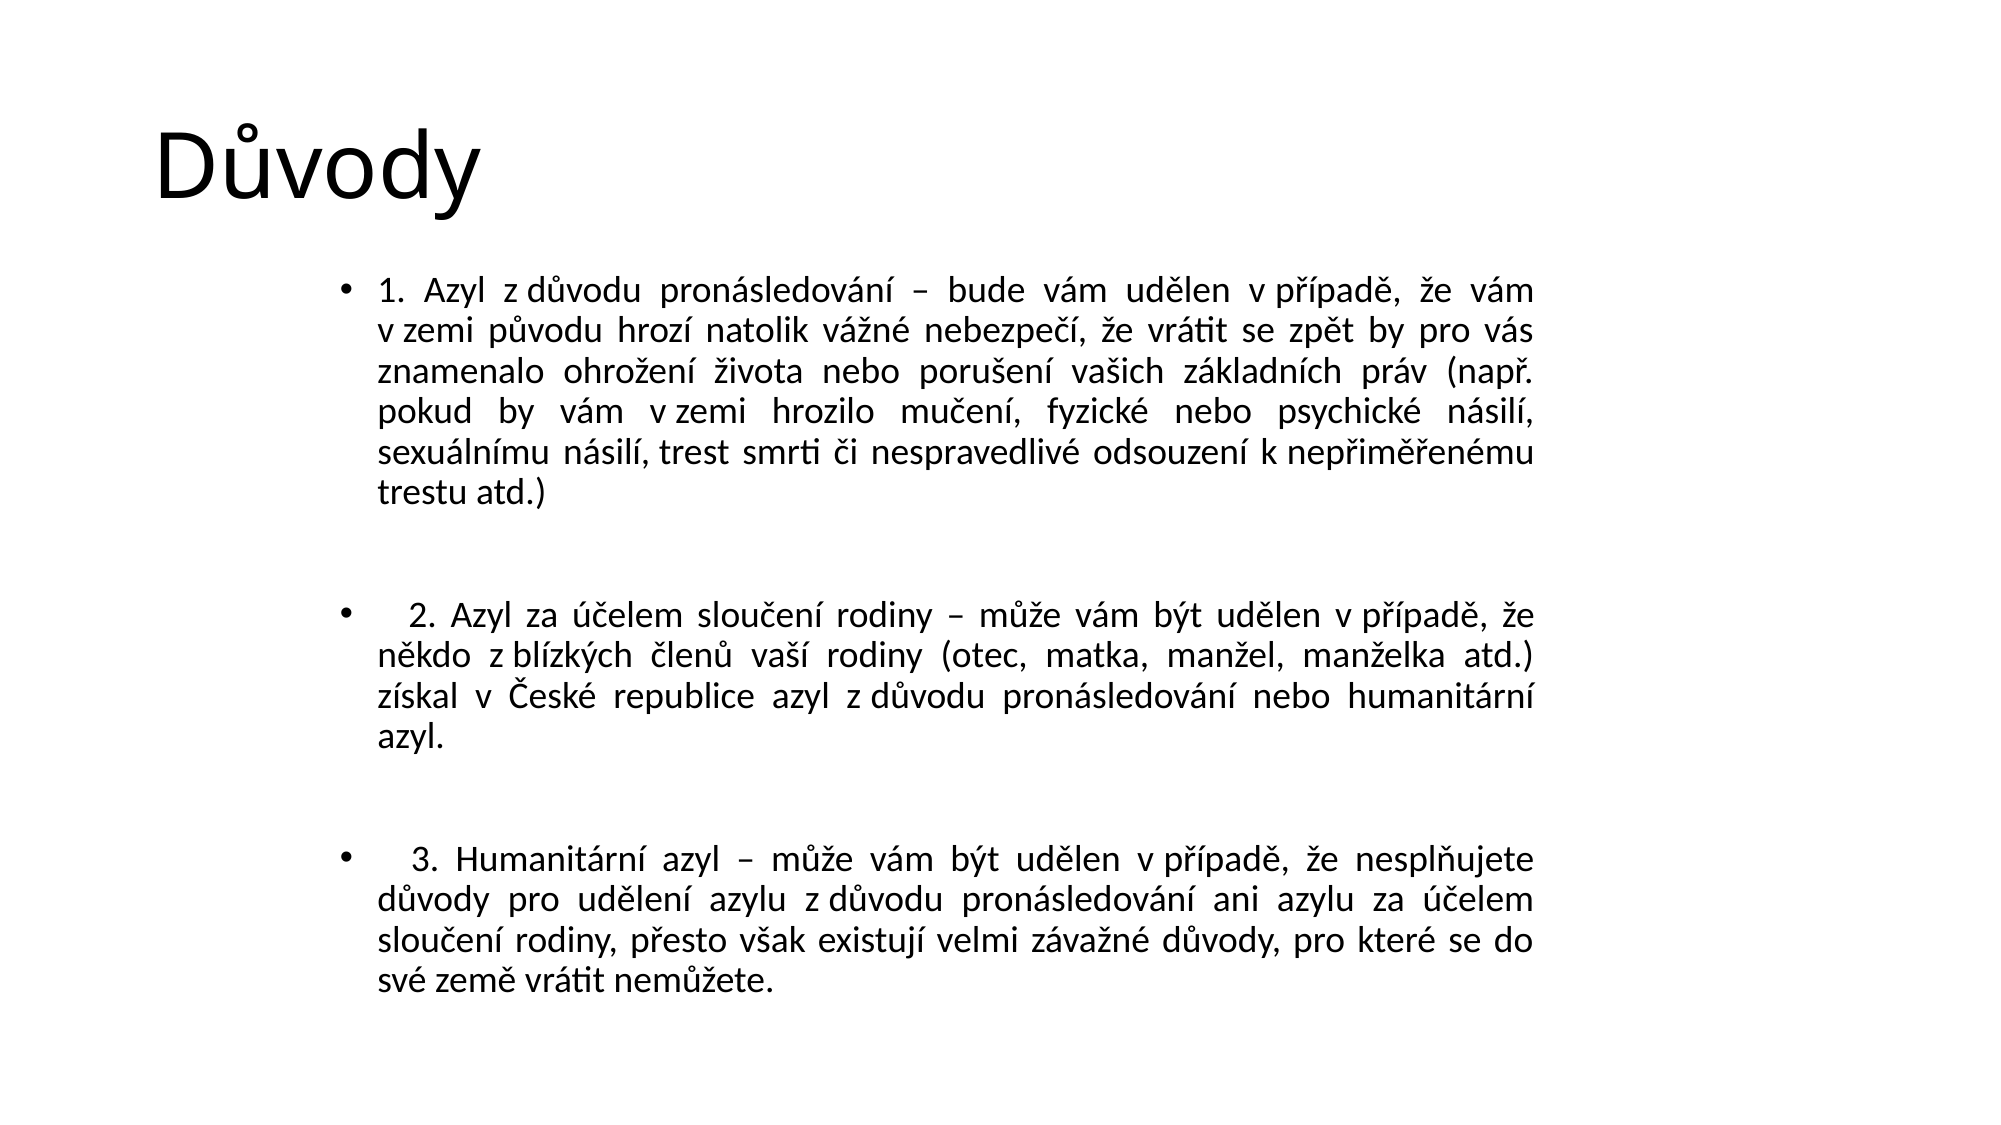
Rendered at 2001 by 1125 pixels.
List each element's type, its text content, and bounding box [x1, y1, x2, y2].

title Důvody [137, 59, 1863, 278]
list 1. Azyl z důvodu pronásledování – bude vám udělen v případě, že vám v zemi původu hrozí natolik vážné nebezpečí, že vrátit se zpět by pro vás znamenalo ohrožení života nebo porušení vašich základních práv (např. pokud by vám v zemi hrozilo mučení, fyzické nebo psychické násilí, sexuálnímu násilí, trest smrti či nespravedlivé odsouzení k nepřiměřenému trestu atd.) 2. Azyl za účelem sloučení rodiny – může vám být udělen v případě, že někdo z blízkých členů vaší rodiny (otec, matka, manžel, manželka atd.) získal v České republice azyl z důvodu pronásledování nebo humanitární azyl. 3. Humanitární azyl – může vám být udělen v případě, že nesplňujete důvody pro udělení azylu z důvodu pronásledování ani azylu za účelem sloučení rodiny, přesto však existují velmi závažné důvody, pro které se do své země vrátit nemůžete. [324, 262, 1550, 1062]
